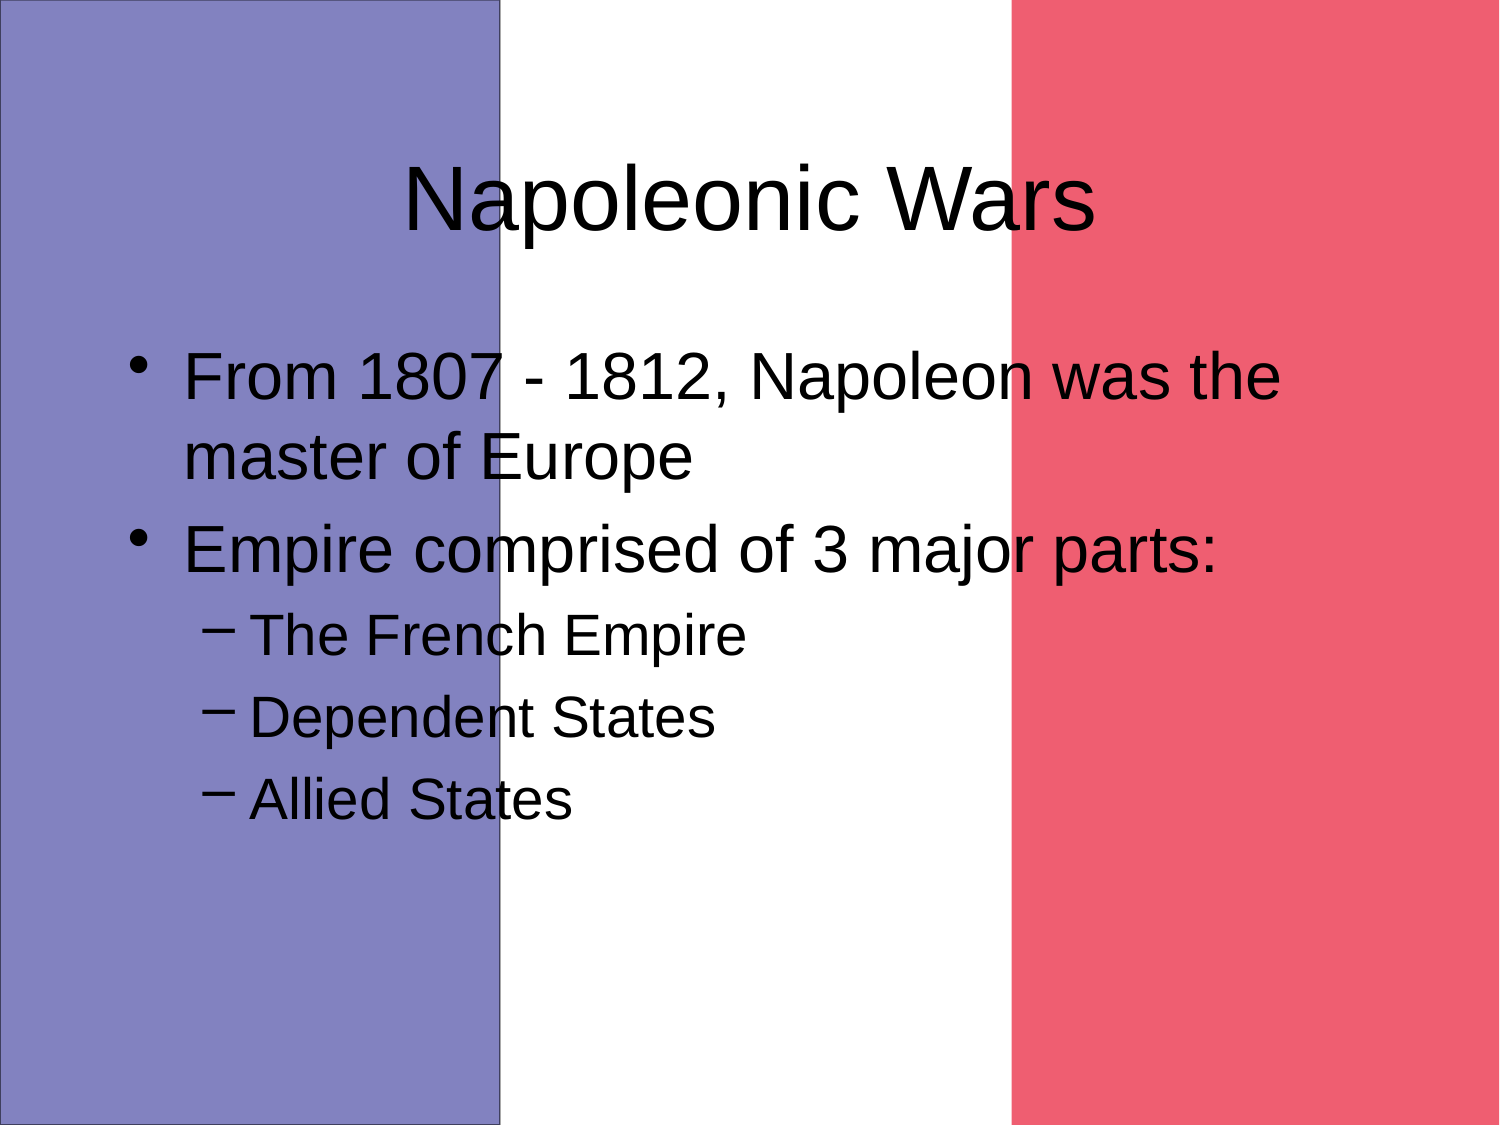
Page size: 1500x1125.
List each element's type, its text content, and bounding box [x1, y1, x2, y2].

text_box [1011, 0, 1500, 1125]
list From 1807 - 1812, Napoleon was the master of Europe Empire comprised of 3 major parts: The French Empire Dependent States Allied States [112, 324, 1388, 1001]
text_box [0, 0, 500, 1125]
title Napoleonic Wars [112, 99, 1388, 288]
